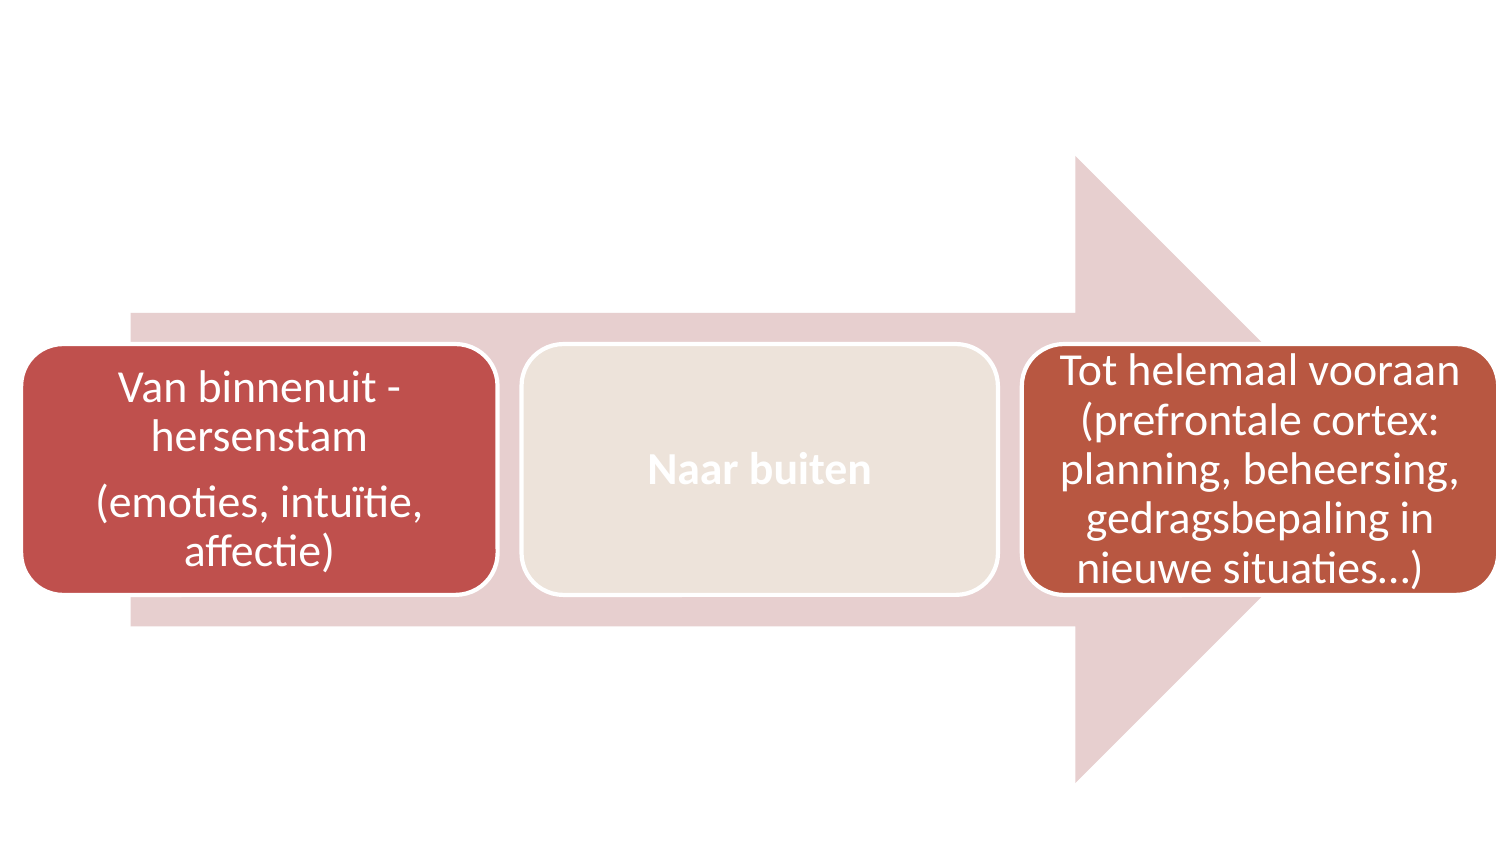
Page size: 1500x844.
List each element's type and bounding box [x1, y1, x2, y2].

text_box [20, 155, 1499, 784]
